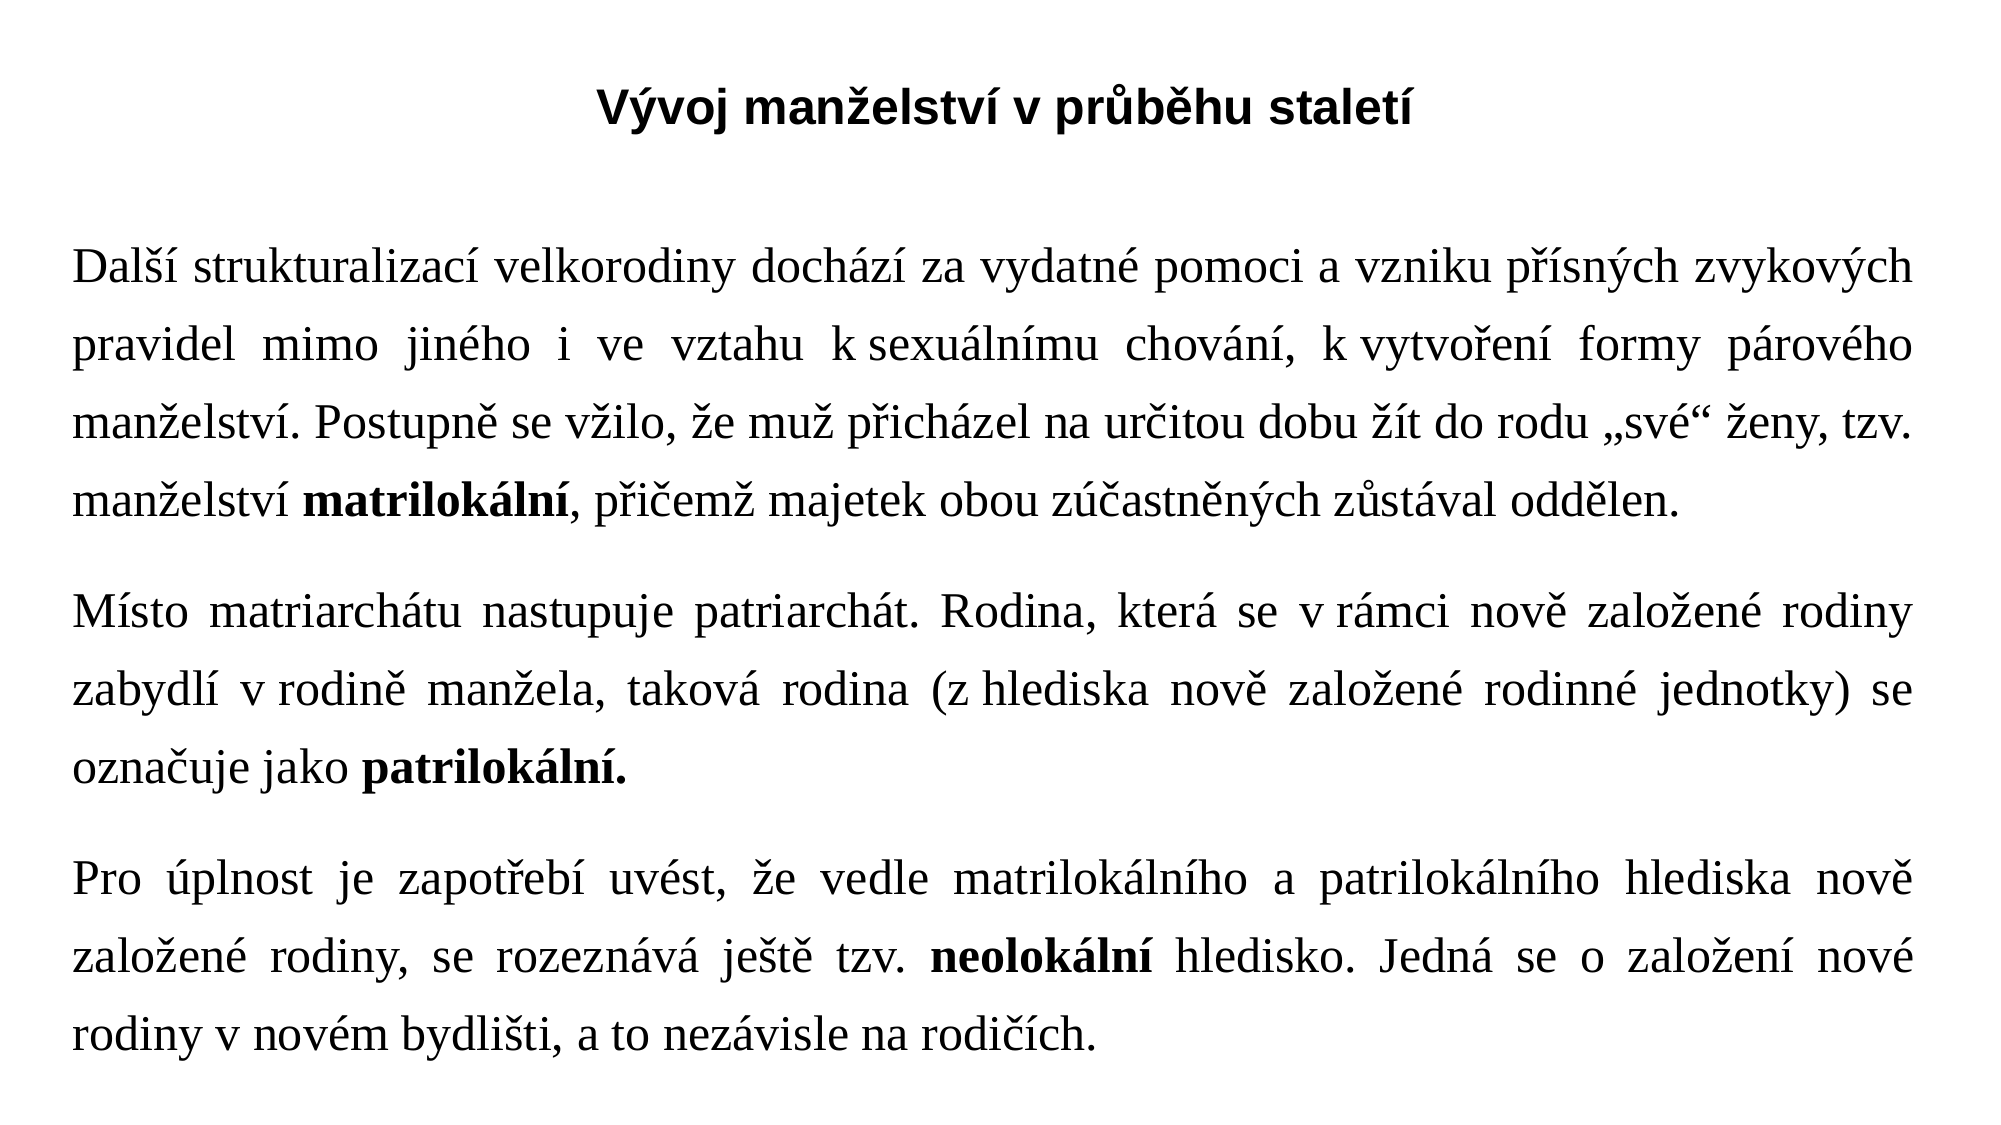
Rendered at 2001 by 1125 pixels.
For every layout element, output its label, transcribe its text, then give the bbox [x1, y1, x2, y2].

subtitle Další strukturalizací velkorodiny dochází za vydatné pomoci a vzniku přísných zvykových pravidel mimo jiného i ve vztahu k sexuálnímu chování, k vytvoření formy párového manželství. Postupně se vžilo, že muž přicházel na určitou dobu žít do rodu „své“ ženy, tzv. manželství matrilokální, přičemž majetek obou zúčastněných zůstával oddělen. Místo matriarchátu nastupuje patriarchát. Rodina, která se v rámci nově založené rodiny zabydlí v rodině manžela, taková rodina (z hlediska nově založené rodinné jednotky) se označuje jako patrilokální. Pro úplnost je zapotřebí uvést, že vedle matrilokálního a patrilokálního hlediska nově založené rodiny, se rozeznává ještě tzv. neolokální hledisko. Jedná se o založení nové rodiny v novém bydlišti, a to nezávisle na rodičích. [57, 206, 1930, 1091]
title Vývoj manželství v průběhu staletí [57, 67, 1953, 143]
